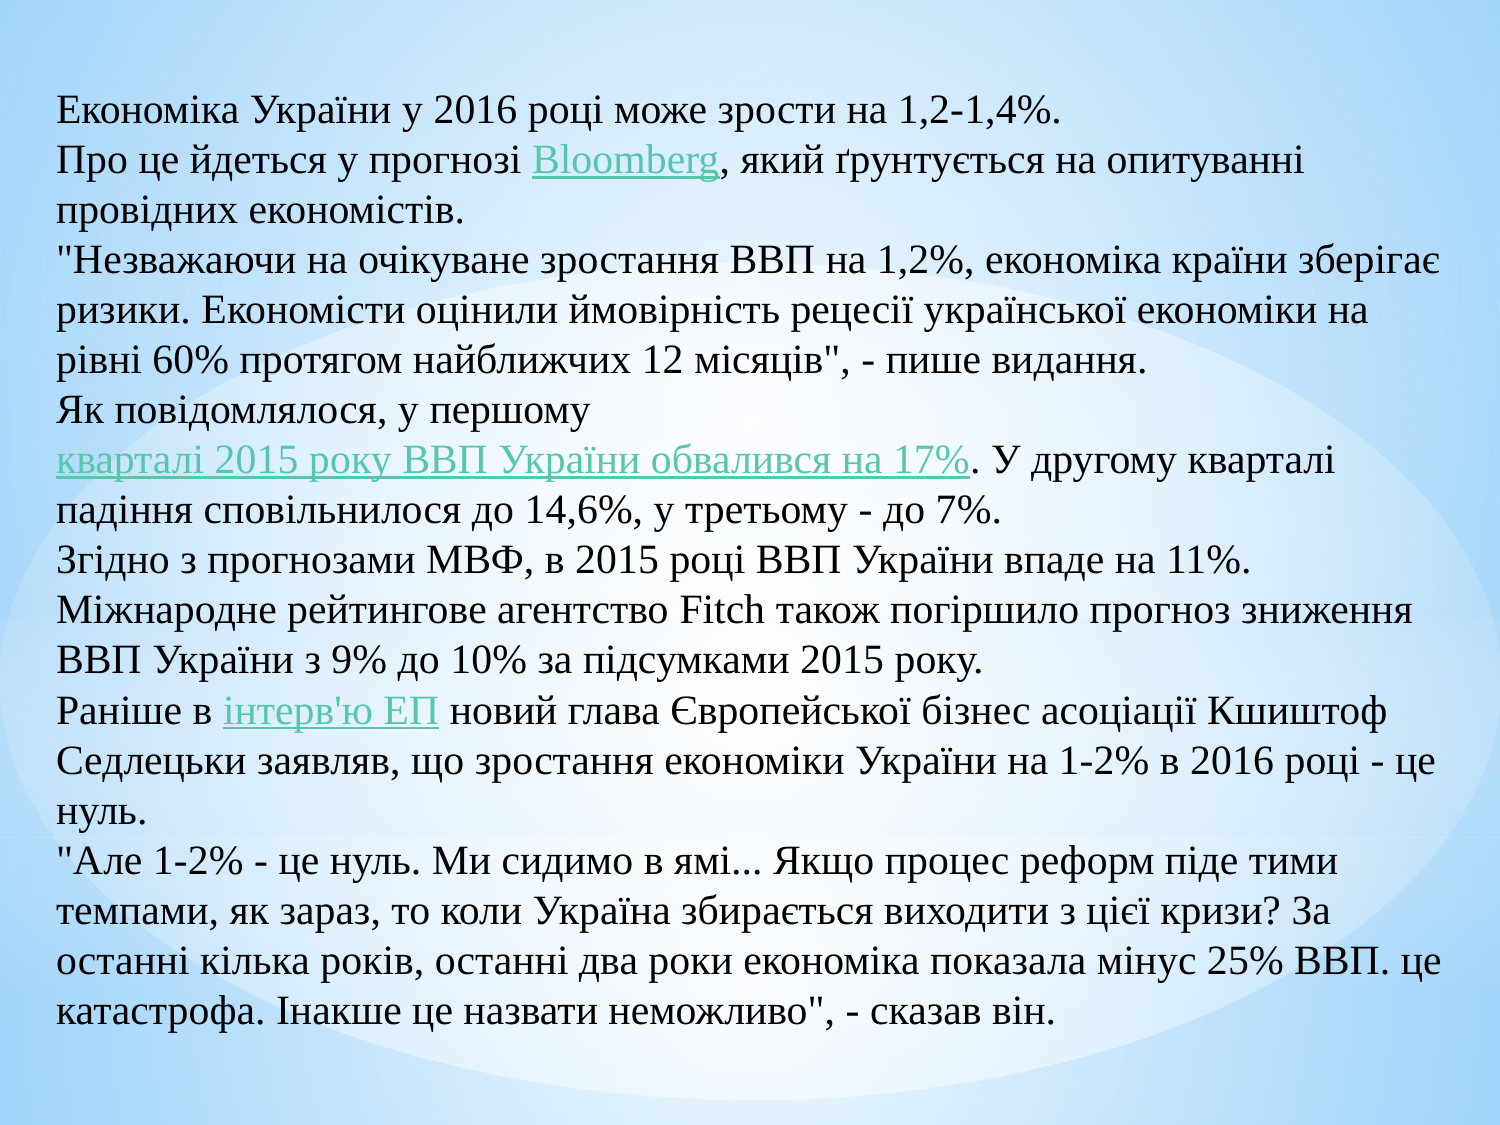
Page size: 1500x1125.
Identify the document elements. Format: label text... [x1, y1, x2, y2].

text_box Економіка України у 2016 році може зрости на 1,2-1,4%. Про це йдеться у прогнозі Bloomberg, який ґрунтується на опитуванні провідних економістів. "Незважаючи на очікуване зростання ВВП на 1,2%, економіка країни зберігає ризики. Економісти оцінили ймовірність рецесії української економіки на рівні 60% протягом найближчих 12 місяців", - пише видання. Як повідомлялося, у першому кварталі 2015 року ВВП України обвалився на 17%. У другому кварталі падіння сповільнилося до 14,6%, у третьому - до 7%. Згідно з прогнозами МВФ, в 2015 році ВВП України впаде на 11%. Міжнародне рейтингове агентство Fitch також погіршило прогноз зниження ВВП України з 9% до 10% за підсумками 2015 року. Раніше в інтерв'ю ЕП новий глава Європейської бізнес асоціації Кшиштоф Седлецьки заявляв, що зростання економіки України на 1-2% в 2016 році - це нуль. "Але 1-2% - це нуль. Ми сидимо в ямі... Якщо процес реформ піде тими темпами, як зараз, то коли Україна збирається виходити з цієї кризи? За останні кілька років, останні два роки економіка показала мінус 25% ВВП. це катастрофа. Інакше це назвати неможливо", - сказав він. [41, 0, 1471, 1040]
